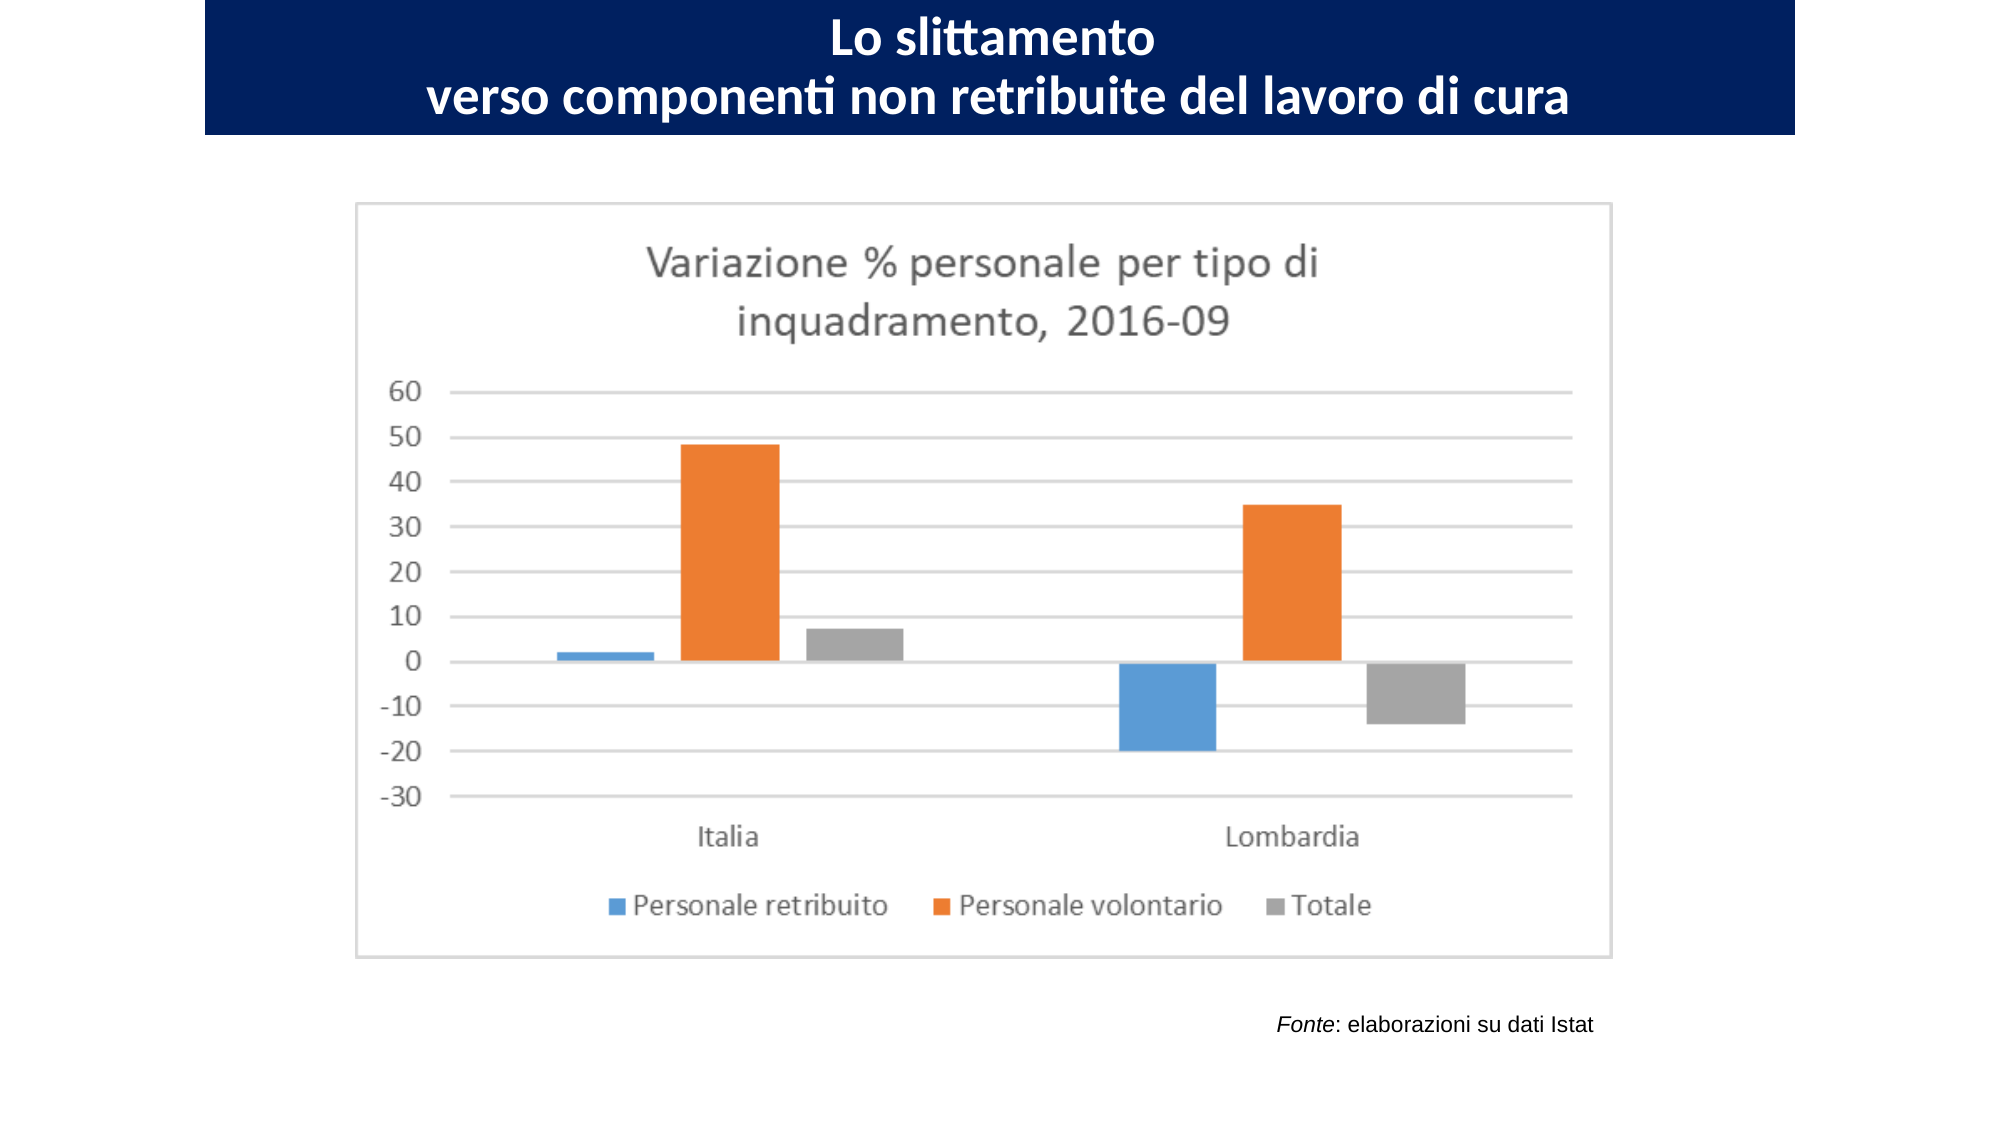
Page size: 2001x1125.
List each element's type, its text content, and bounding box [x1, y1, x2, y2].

picture [355, 202, 1614, 959]
text_box Fonte: elaborazioni su dati Istat [1263, 1005, 1613, 1047]
title Lo slittamento verso componenti non retribuite del lavoro di cura [205, 0, 1795, 135]
